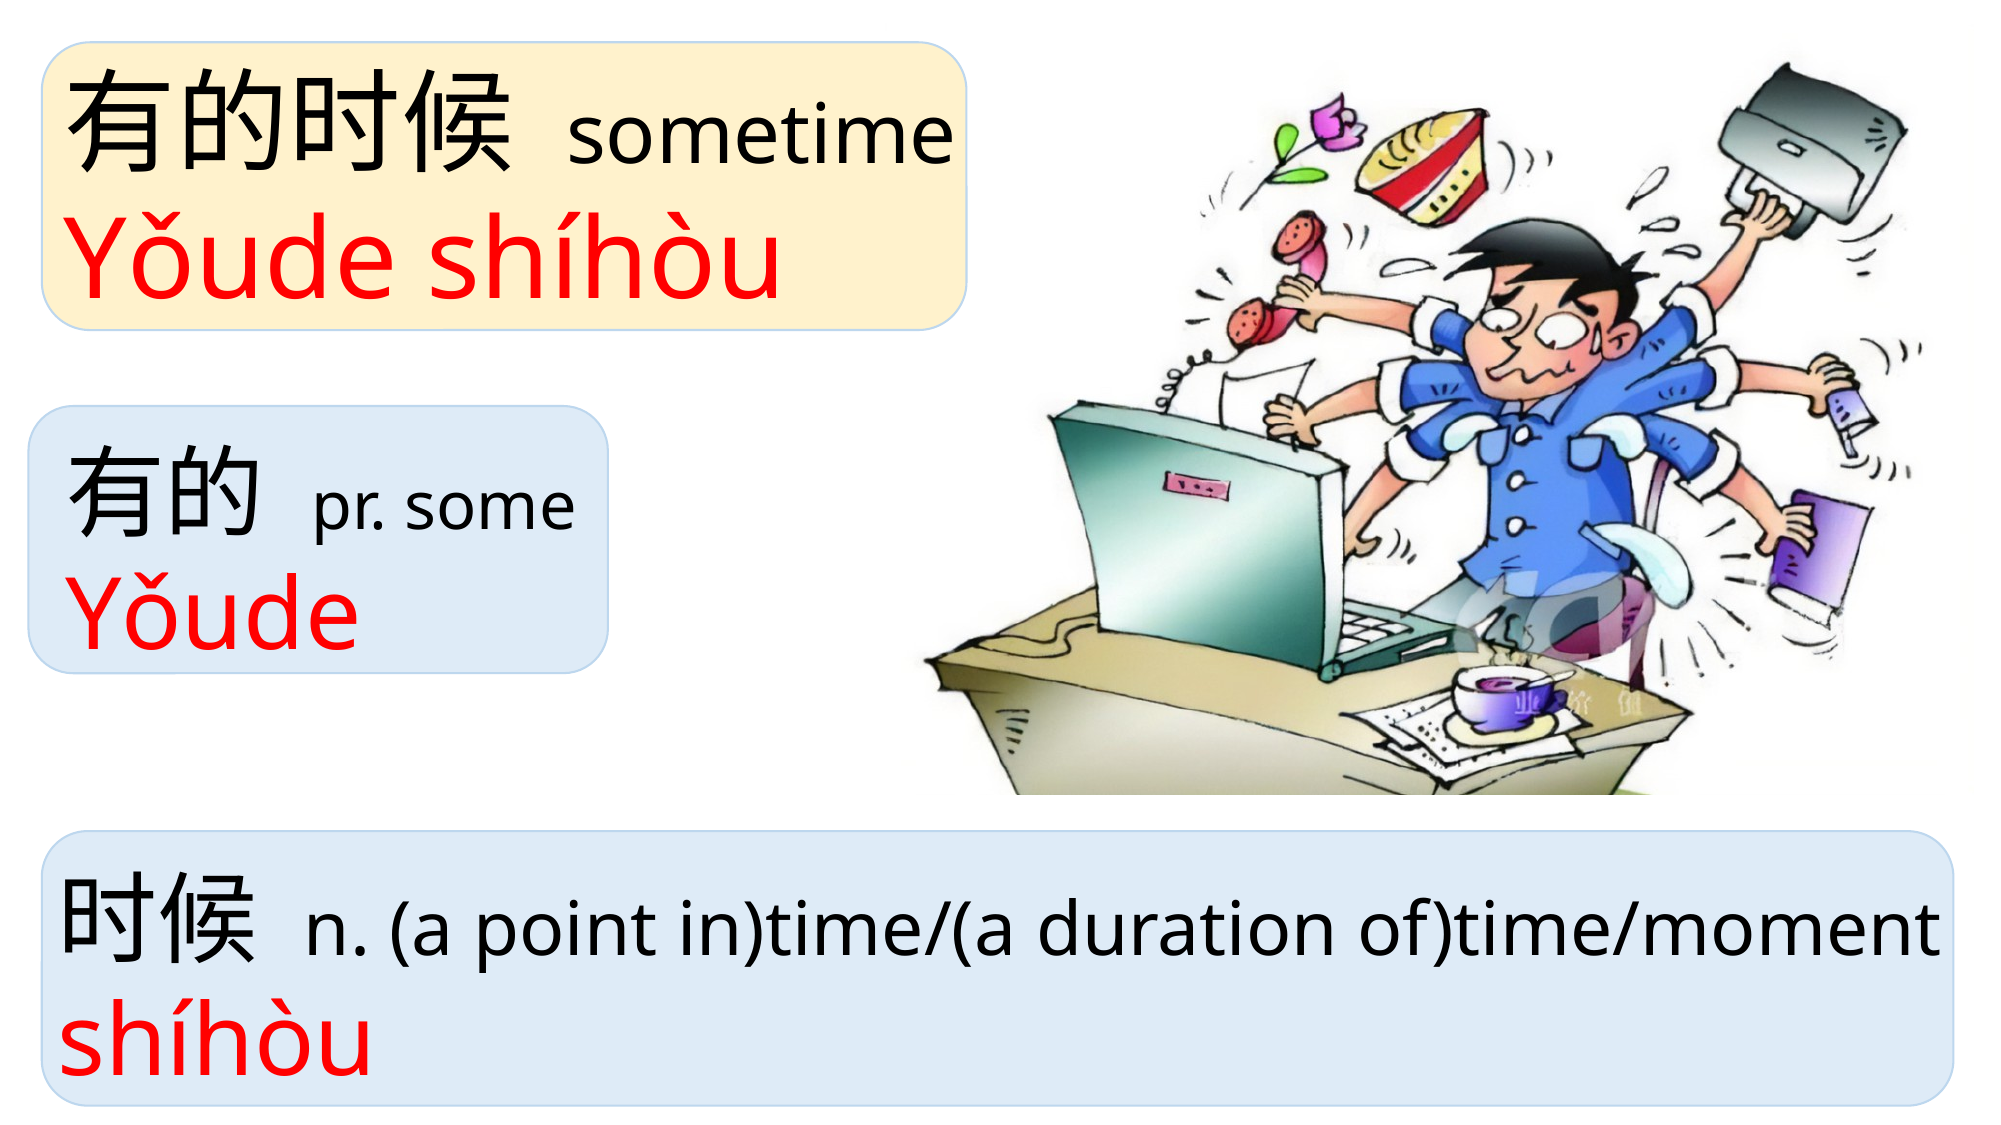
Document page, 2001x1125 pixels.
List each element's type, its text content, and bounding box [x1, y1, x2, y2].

text_box [69, 1103, 1926, 1107]
picture [885, 23, 1974, 795]
text_box [40, 63, 49, 310]
text_box [50, 830, 1945, 848]
text_box 时候 n. (a point in)time/(a duration of)time/moment shíhòu [42, 848, 1958, 1103]
text_box 有的 pr. some Yǒude [50, 421, 593, 677]
text_box [27, 404, 609, 669]
text_box 有的时候 sometime Yǒude shíhòu [49, 43, 885, 329]
